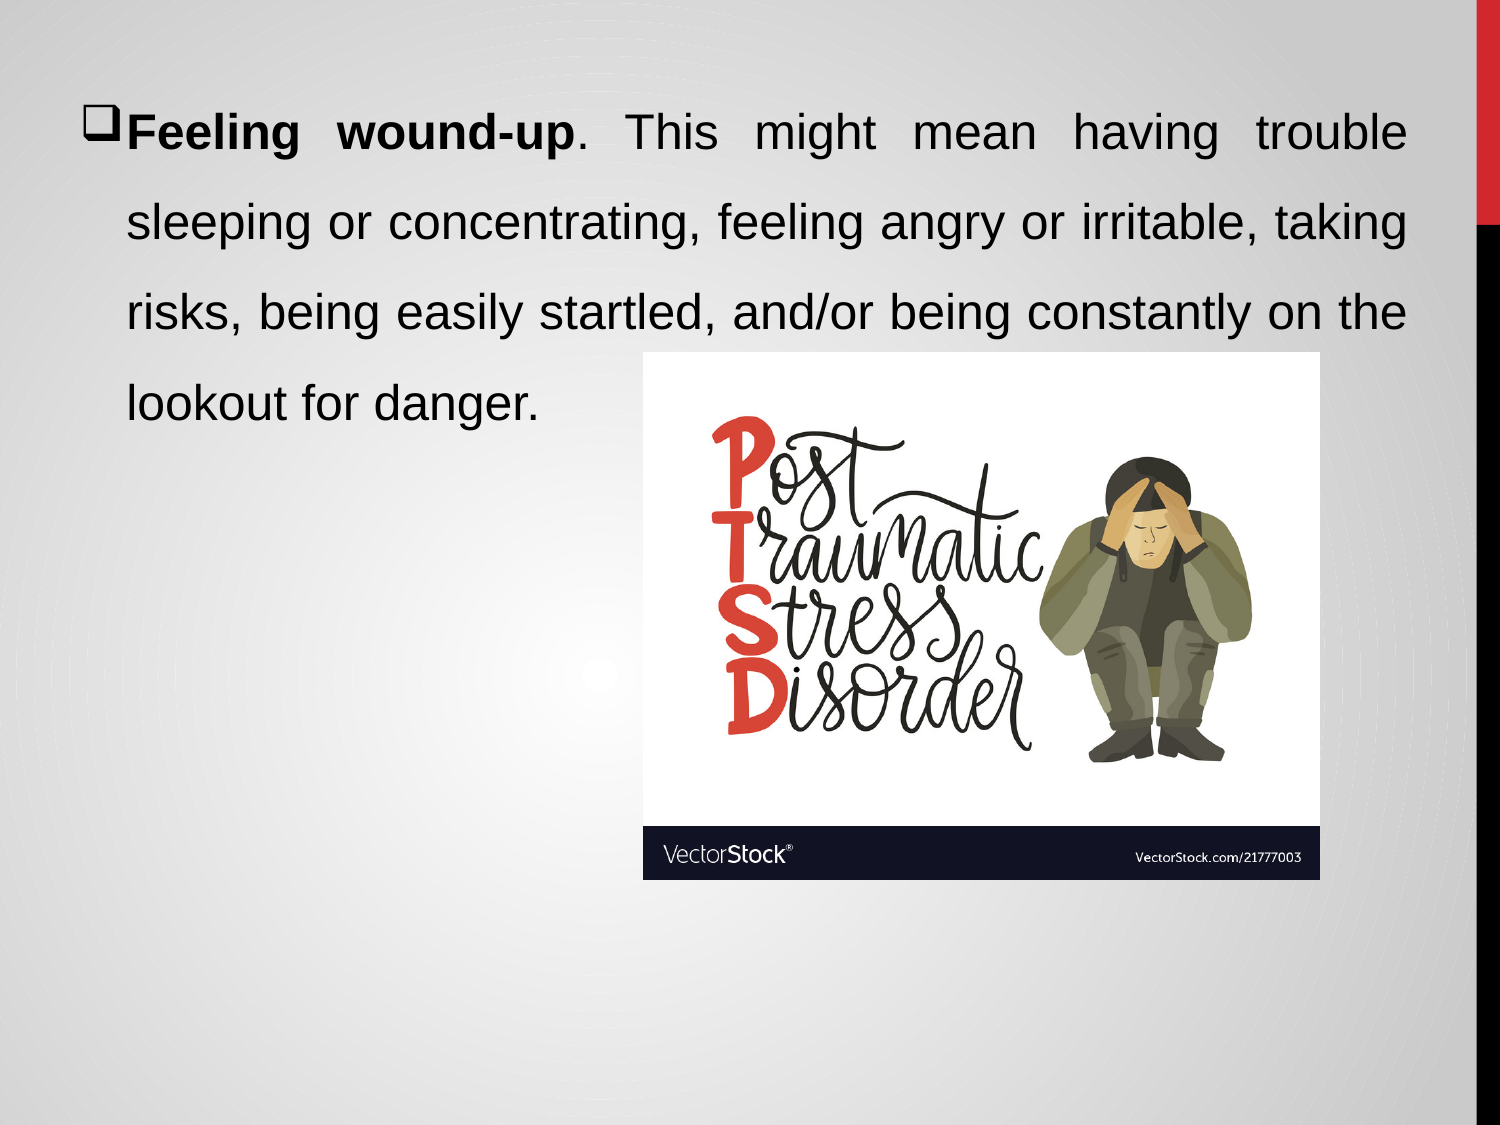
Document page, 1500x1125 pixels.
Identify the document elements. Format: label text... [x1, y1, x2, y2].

text_box Feeling wound-up. This might mean having trouble sleeping or concentrating, feeling angry or irritable, taking risks, being easily startled, and/or being constantly on the lookout for danger. [64, 62, 1424, 505]
picture [643, 352, 1320, 881]
